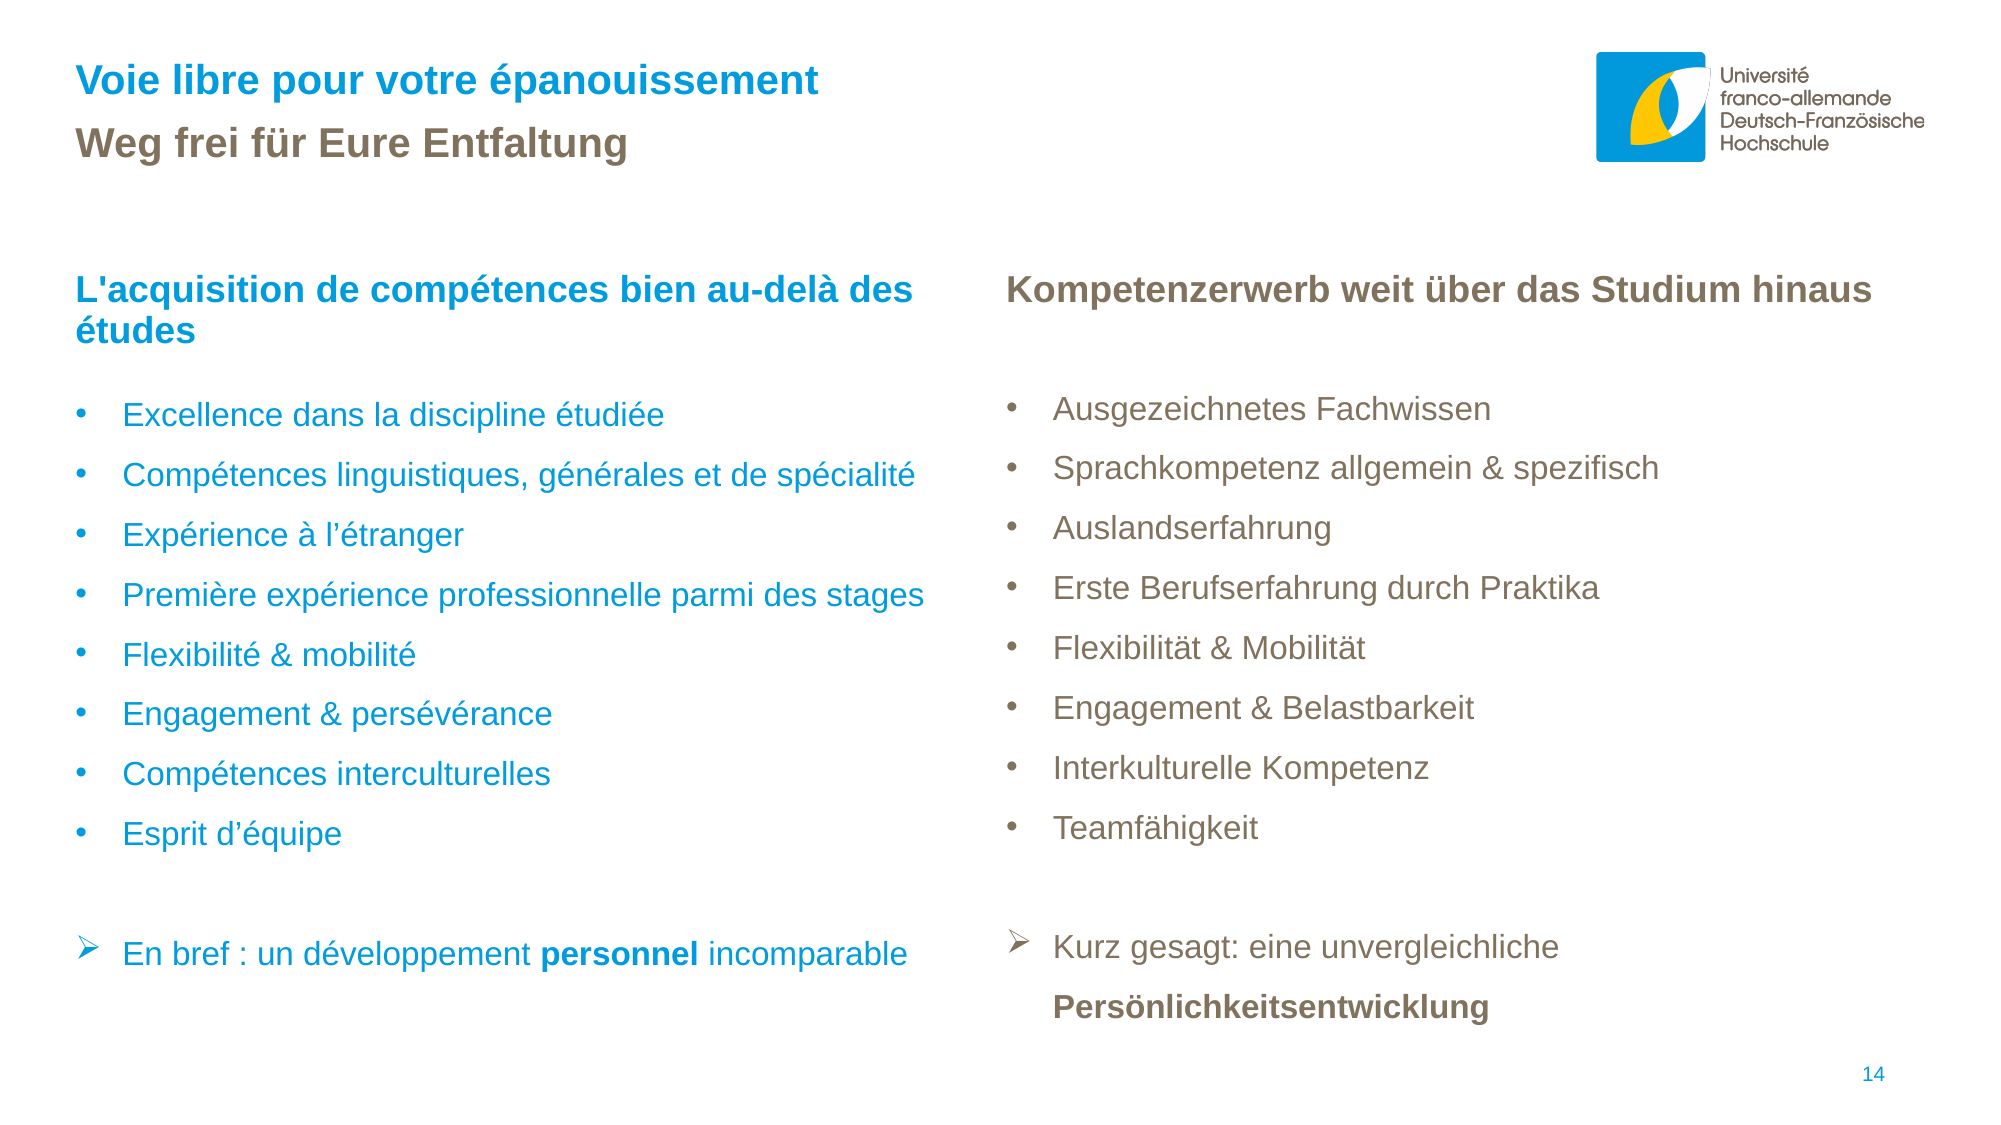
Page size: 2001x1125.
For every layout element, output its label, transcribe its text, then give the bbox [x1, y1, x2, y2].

list Voie libre pour votre épanouissement [75, 54, 1571, 112]
list Weg frei für Eure Entfaltung [75, 117, 1571, 175]
text_box Kompetenzerwerb weit über das Studium hinaus [1006, 262, 1900, 319]
text_box Excellence dans la discipline étudiée Compétences linguistiques, générales et de spécialité Expérience à l’étranger Première expérience professionnelle parmi des stages Flexibilité & mobilité Engagement & persévérance Compétences interculturelles Esprit d’équipe En bref : un développement personnel incomparable [75, 365, 945, 980]
text_box L'acquisition de compétences bien au-delà des études [75, 262, 945, 359]
text_box Ausgezeichnetes Fachwissen Sprachkompetenz allgemein & spezifisch Auslandserfahrung Erste Berufserfahrung durch Praktika Flexibilität & Mobilität Engagement & Belastbarkeit Interkulturelle Kompetenz Teamfähigkeit Kurz gesagt: eine unvergleichliche Persönlichkeitsentwicklung [1006, 359, 1900, 1033]
slide_number 14 [1433, 1042, 1900, 1103]
